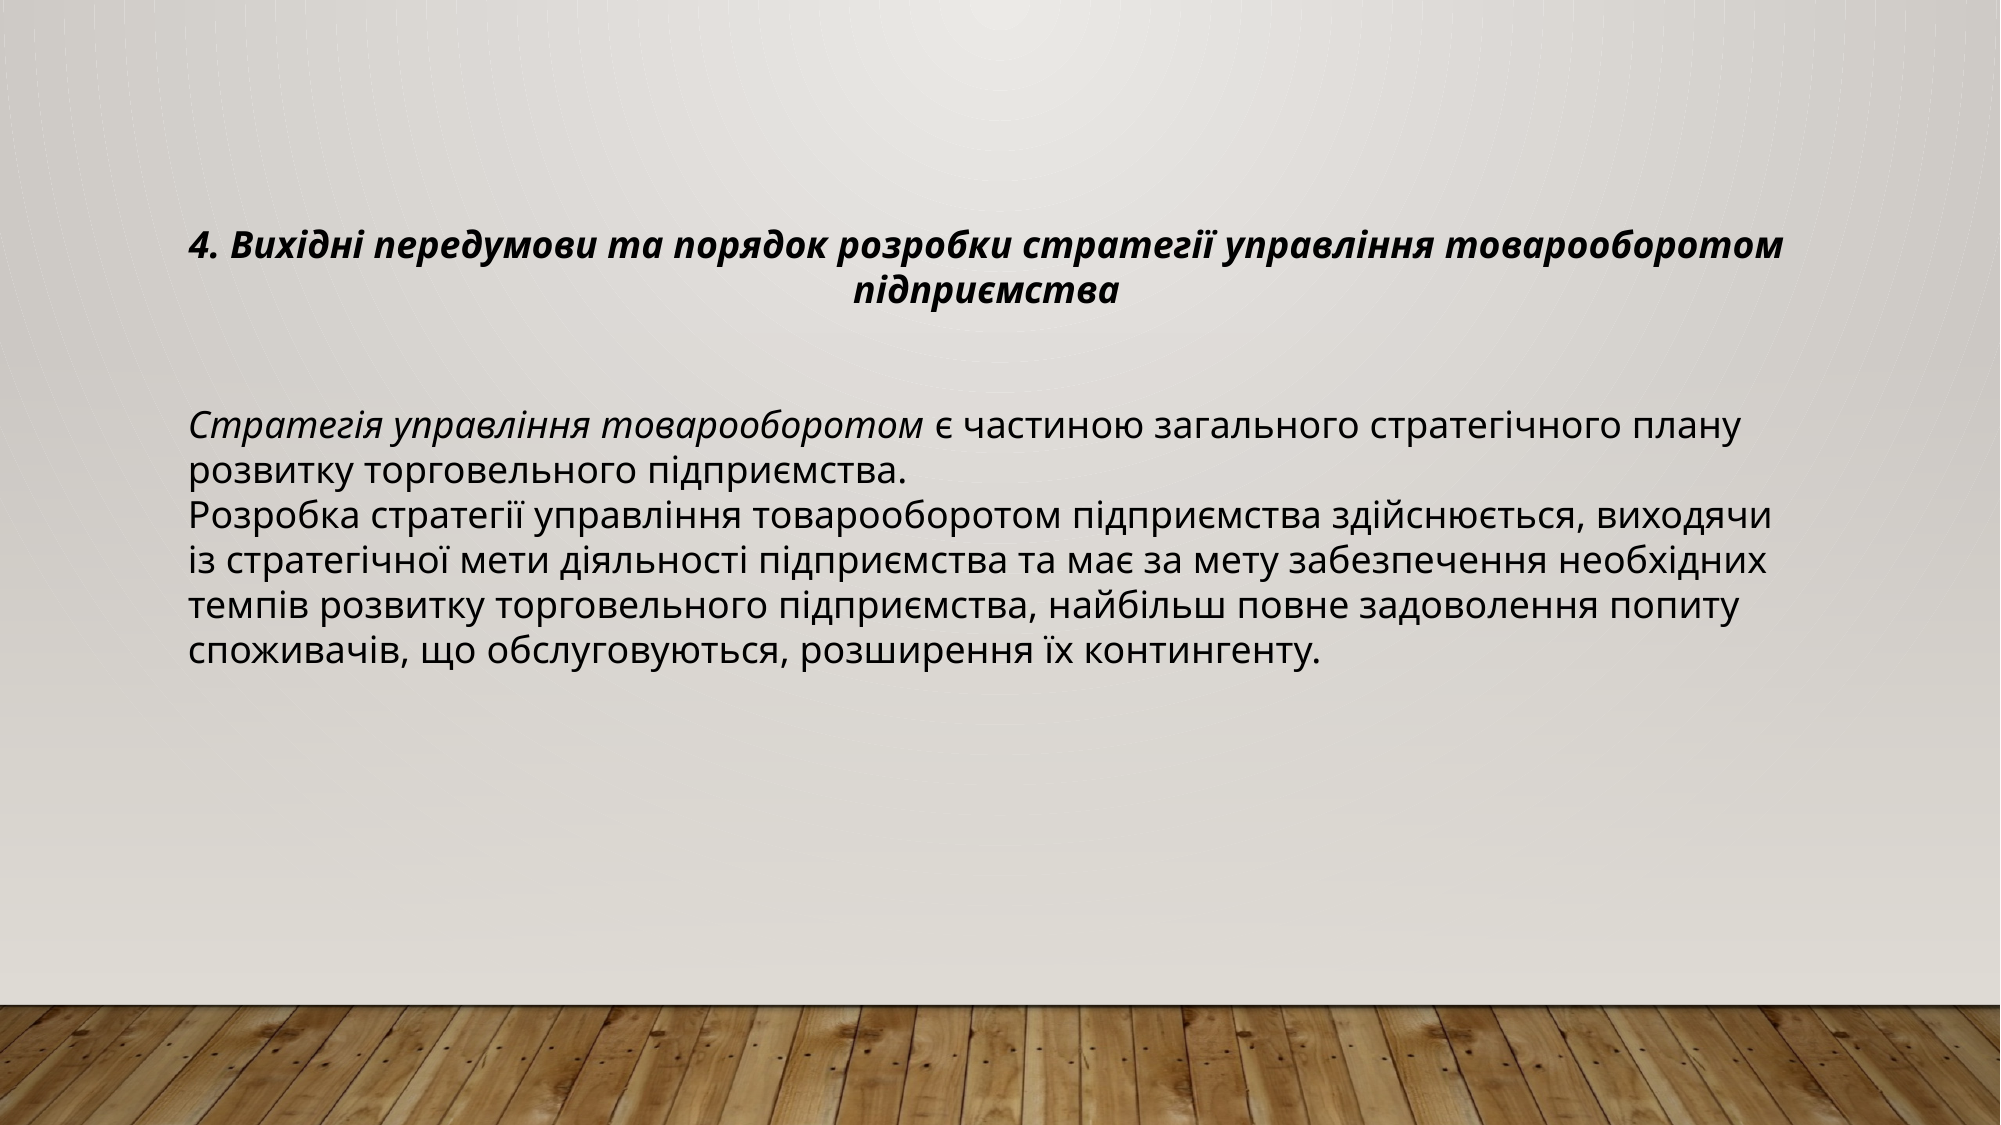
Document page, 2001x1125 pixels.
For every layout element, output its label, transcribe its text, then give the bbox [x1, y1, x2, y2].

picture [0, 1005, 2000, 1125]
text_box 4. Вихідні передумови ma порядок розробки стратегії управління товарооборотом підприємства Стратегія управління товарооборотом є частиною загального стратегічного плану розвитку торговельного підприємства. Розробка стратегії управління товарооборотом підприємства здійснюється, виходячи із стратегічної мети діяльності підприємства та має за мету забезпечення необхідних темпів розвитку торговельного підприємства, найбільш повне задоволення попиту споживачів, що обслуговуються, розширення їх контингенту. [173, 214, 1800, 679]
